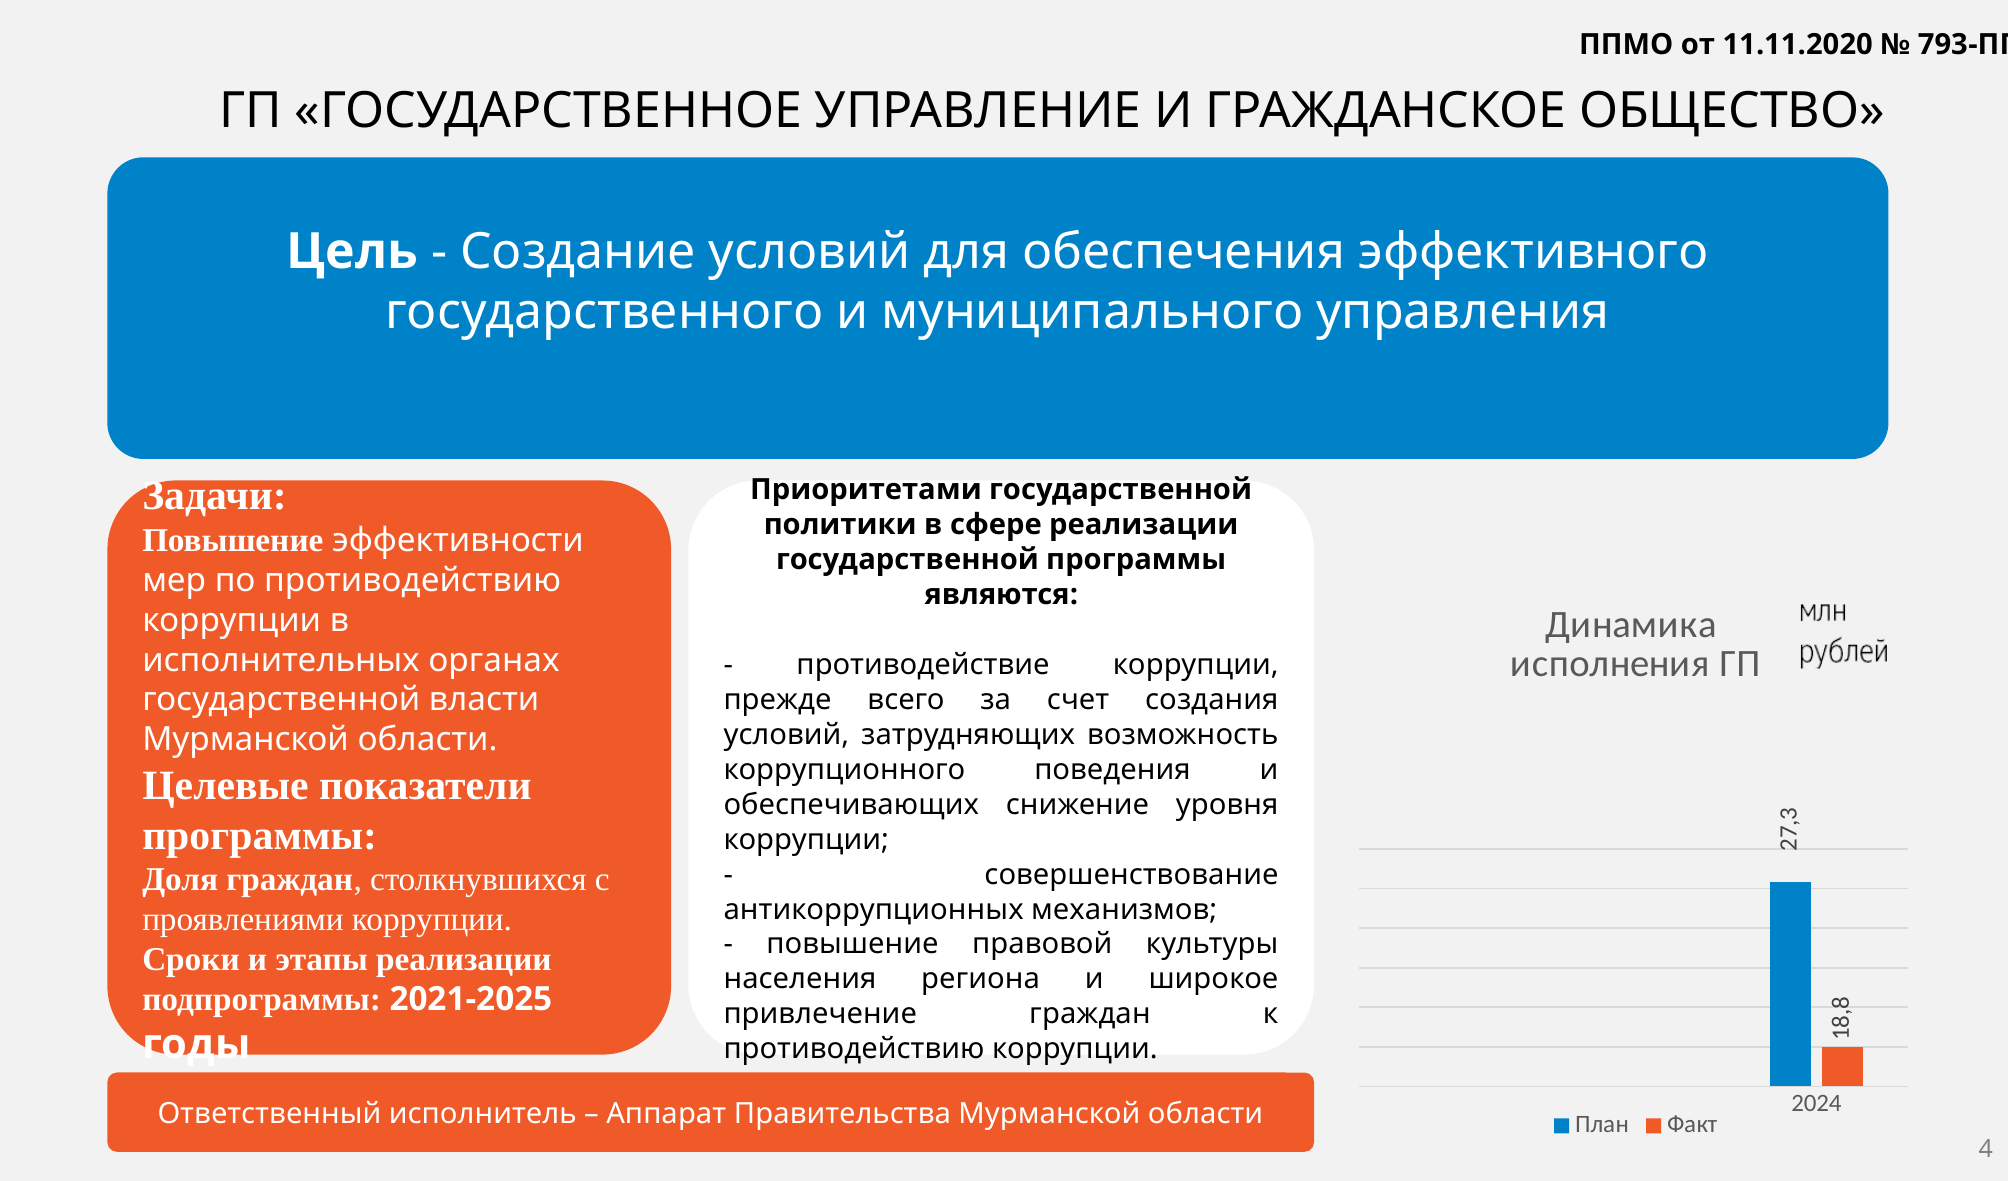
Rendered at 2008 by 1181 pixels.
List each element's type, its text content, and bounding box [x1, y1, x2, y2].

chart [1350, 576, 1921, 1145]
text_box [502, 540, 1506, 549]
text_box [52, 157, 1956, 540]
text_box ППМО от 11.11.2020 № 793-ПП [1516, 0, 2008, 68]
slide_number 4 [1652, 1118, 2008, 1181]
text_box Приоритетами государственной политики в сфере реализации государственной программы являются: - противодействие коррупции, прежде всего за счет создания условий, затрудняющих возможность коррупционного поведения и обеспечивающих снижение уровня коррупции; - совершенствование антикоррупционных механизмов; - повышение правовой культуры населения региона и широкое привлечение граждан к противодействию коррупции. [687, 598, 1316, 1056]
text_box Ответственный исполнитель – Аппарат Правительства Мурманской области [106, 1071, 1316, 1153]
text_box Задачи: Повышение эффективности мер по противодействию коррупции в исполнительных органах государственной власти Мурманской области. Целевые показатели программы: Доля граждан, столкнувшихся с проявлениями коррупции. Сроки и этапы реализации подпрограммы: 2021-2025 годы [106, 540, 673, 1056]
text_box [377, 549, 1506, 598]
text_box ГП «ГОСУДАРСТВЕННОЕ УПРАВЛЕНИЕ И ГРАЖДАНСКОЕ ОБЩЕСТВО» [0, 10, 1901, 145]
